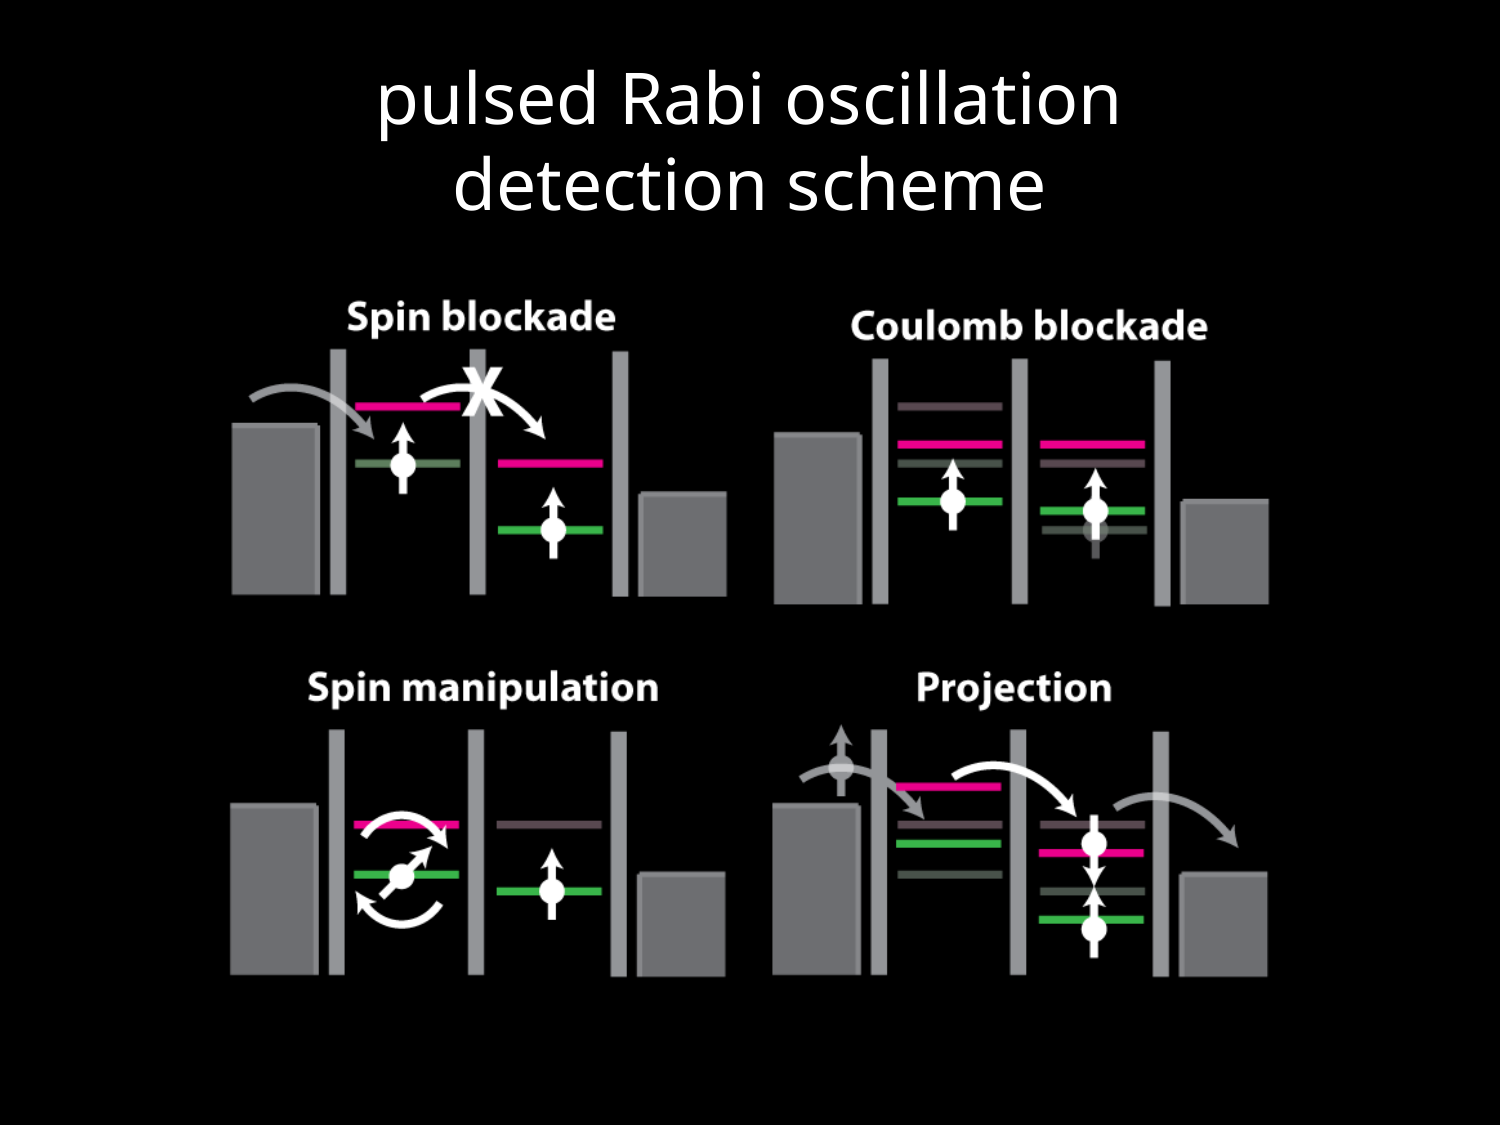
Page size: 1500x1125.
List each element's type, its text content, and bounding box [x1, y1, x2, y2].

title pulsed Rabi oscillation detection scheme [75, 45, 1425, 233]
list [74, 262, 1426, 1006]
